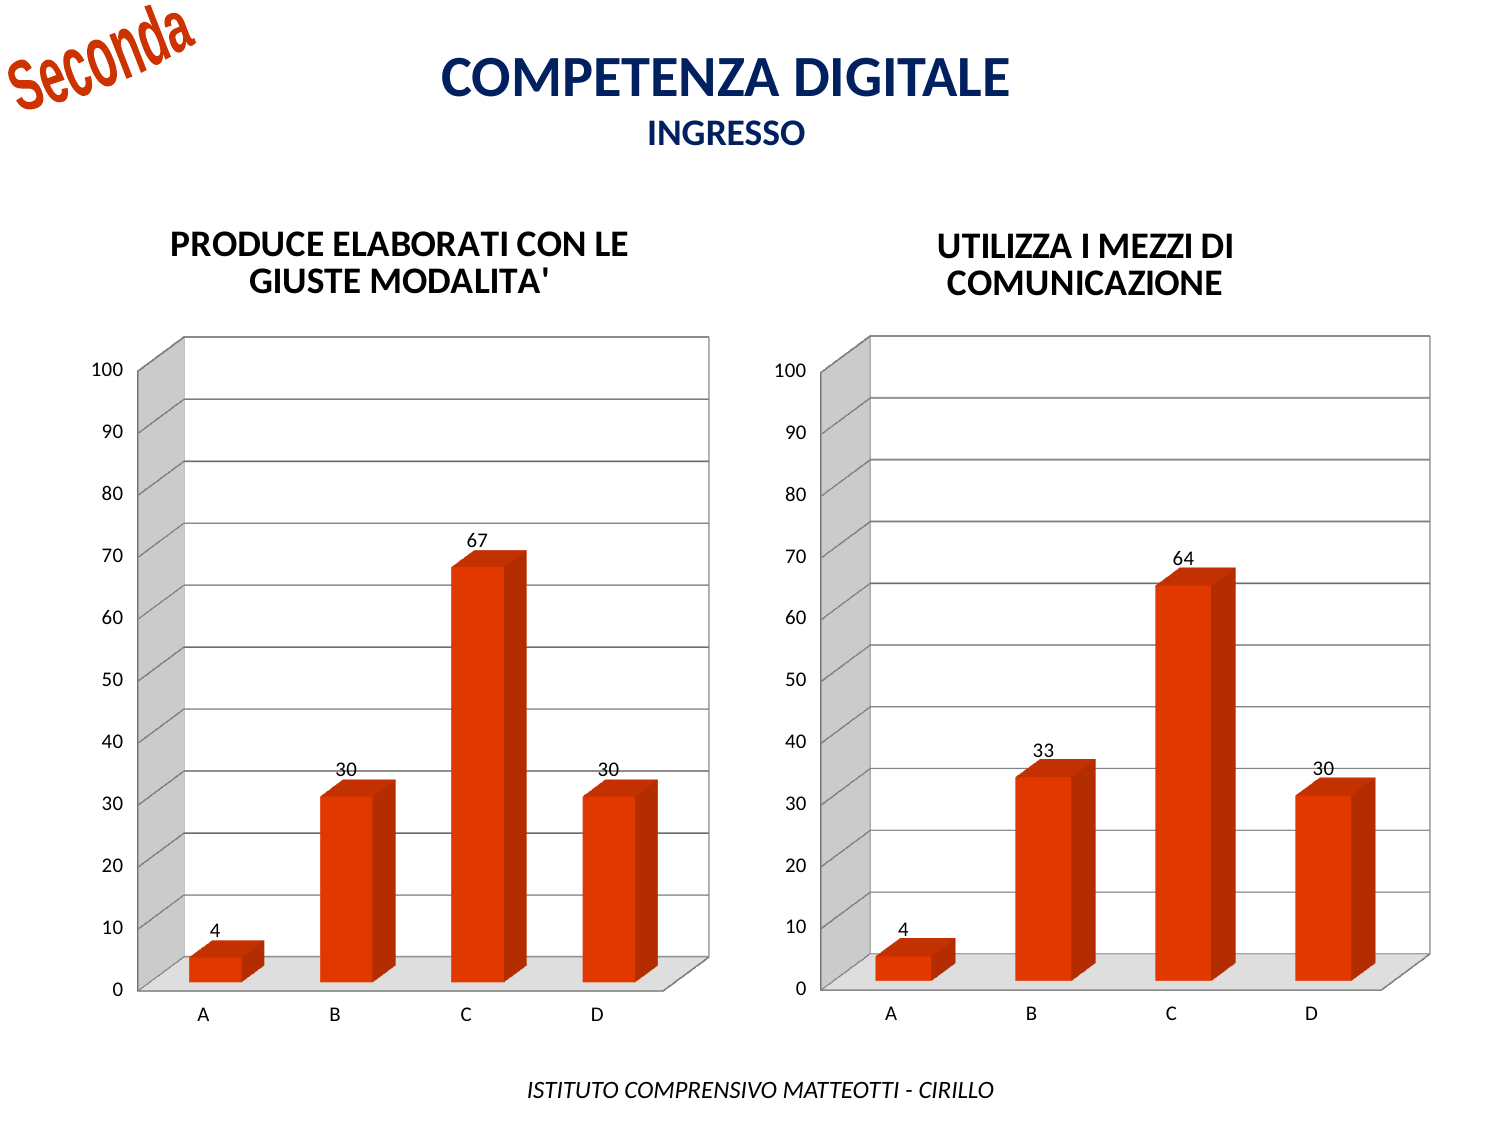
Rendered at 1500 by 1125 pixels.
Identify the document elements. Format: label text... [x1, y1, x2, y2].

text_box Competenza digitale INGRESSO [206, 30, 1247, 161]
chart [77, 191, 723, 1048]
chart [759, 191, 1445, 1047]
text_box ISTITUTO COMPRENSIVO MATTEOTTI - CIRILLO [506, 1066, 1016, 1112]
